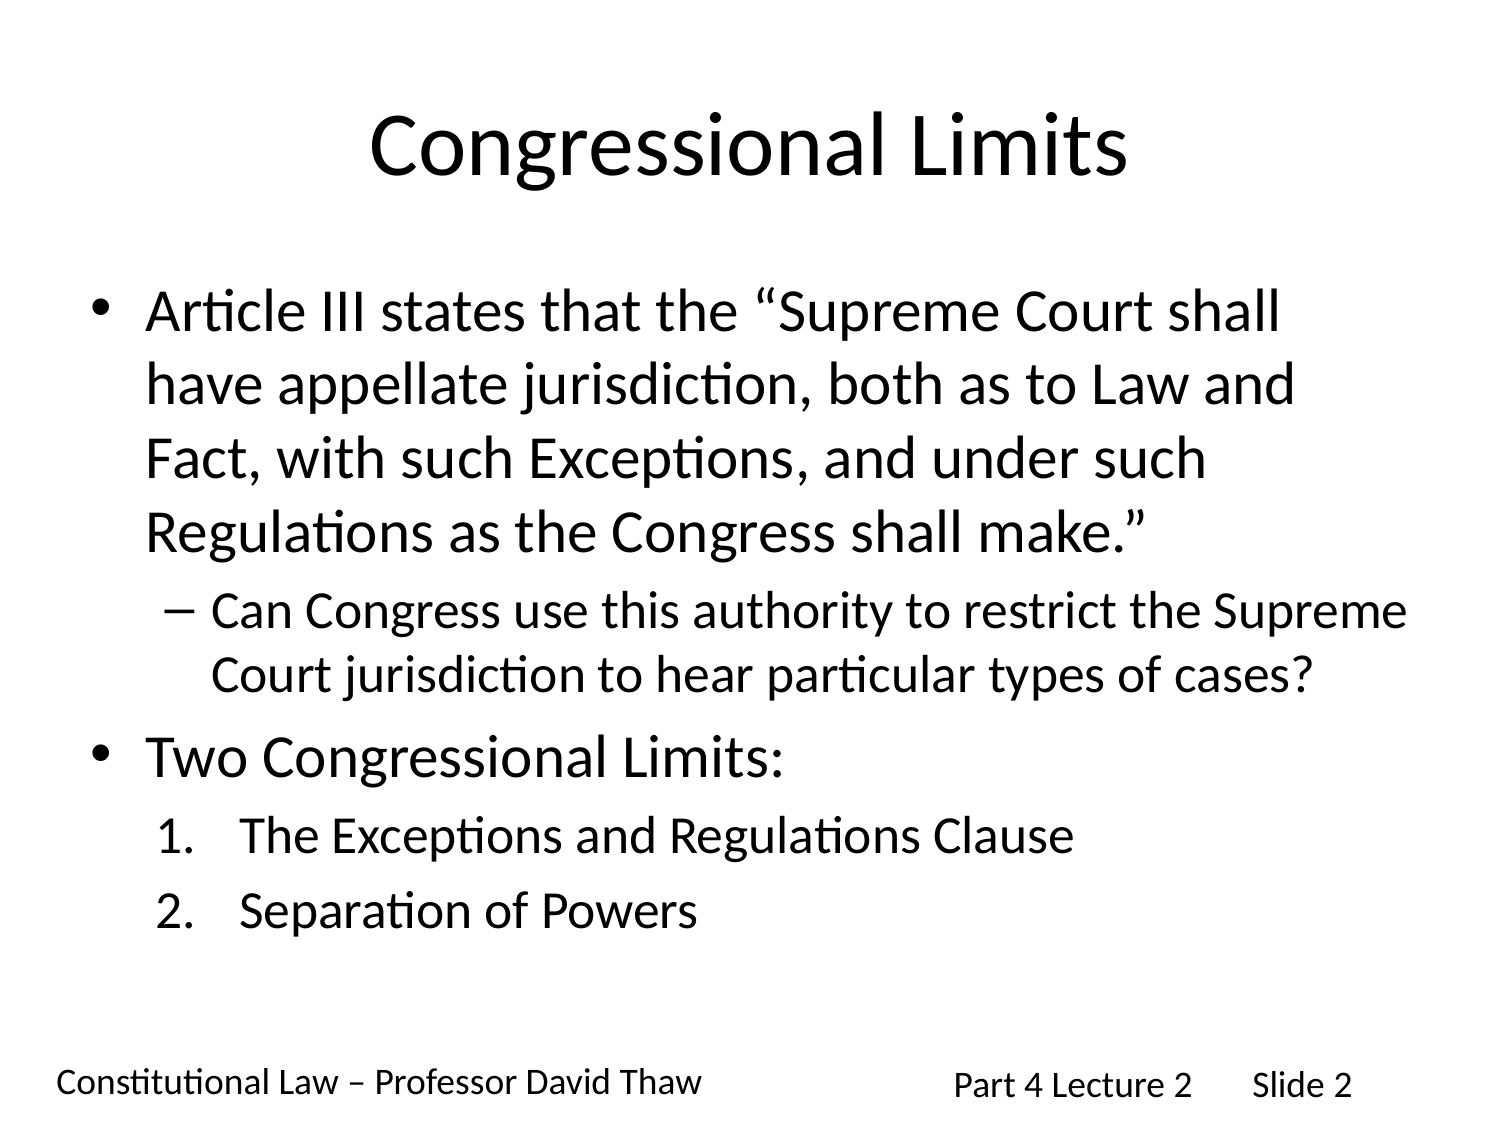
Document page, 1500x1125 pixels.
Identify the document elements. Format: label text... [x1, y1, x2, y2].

list Article III states that the “Supreme Court shall have appellate jurisdiction, both as to Law and Fact, with such Exceptions, and under such Regulations as the Congress shall make.” Can Congress use this authority to restrict the Supreme Court jurisdiction to hear particular types of cases? Two Congressional Limits: The Exceptions and Regulations Clause Separation of Powers [75, 262, 1425, 1000]
title Congressional Limits [75, 45, 1425, 233]
